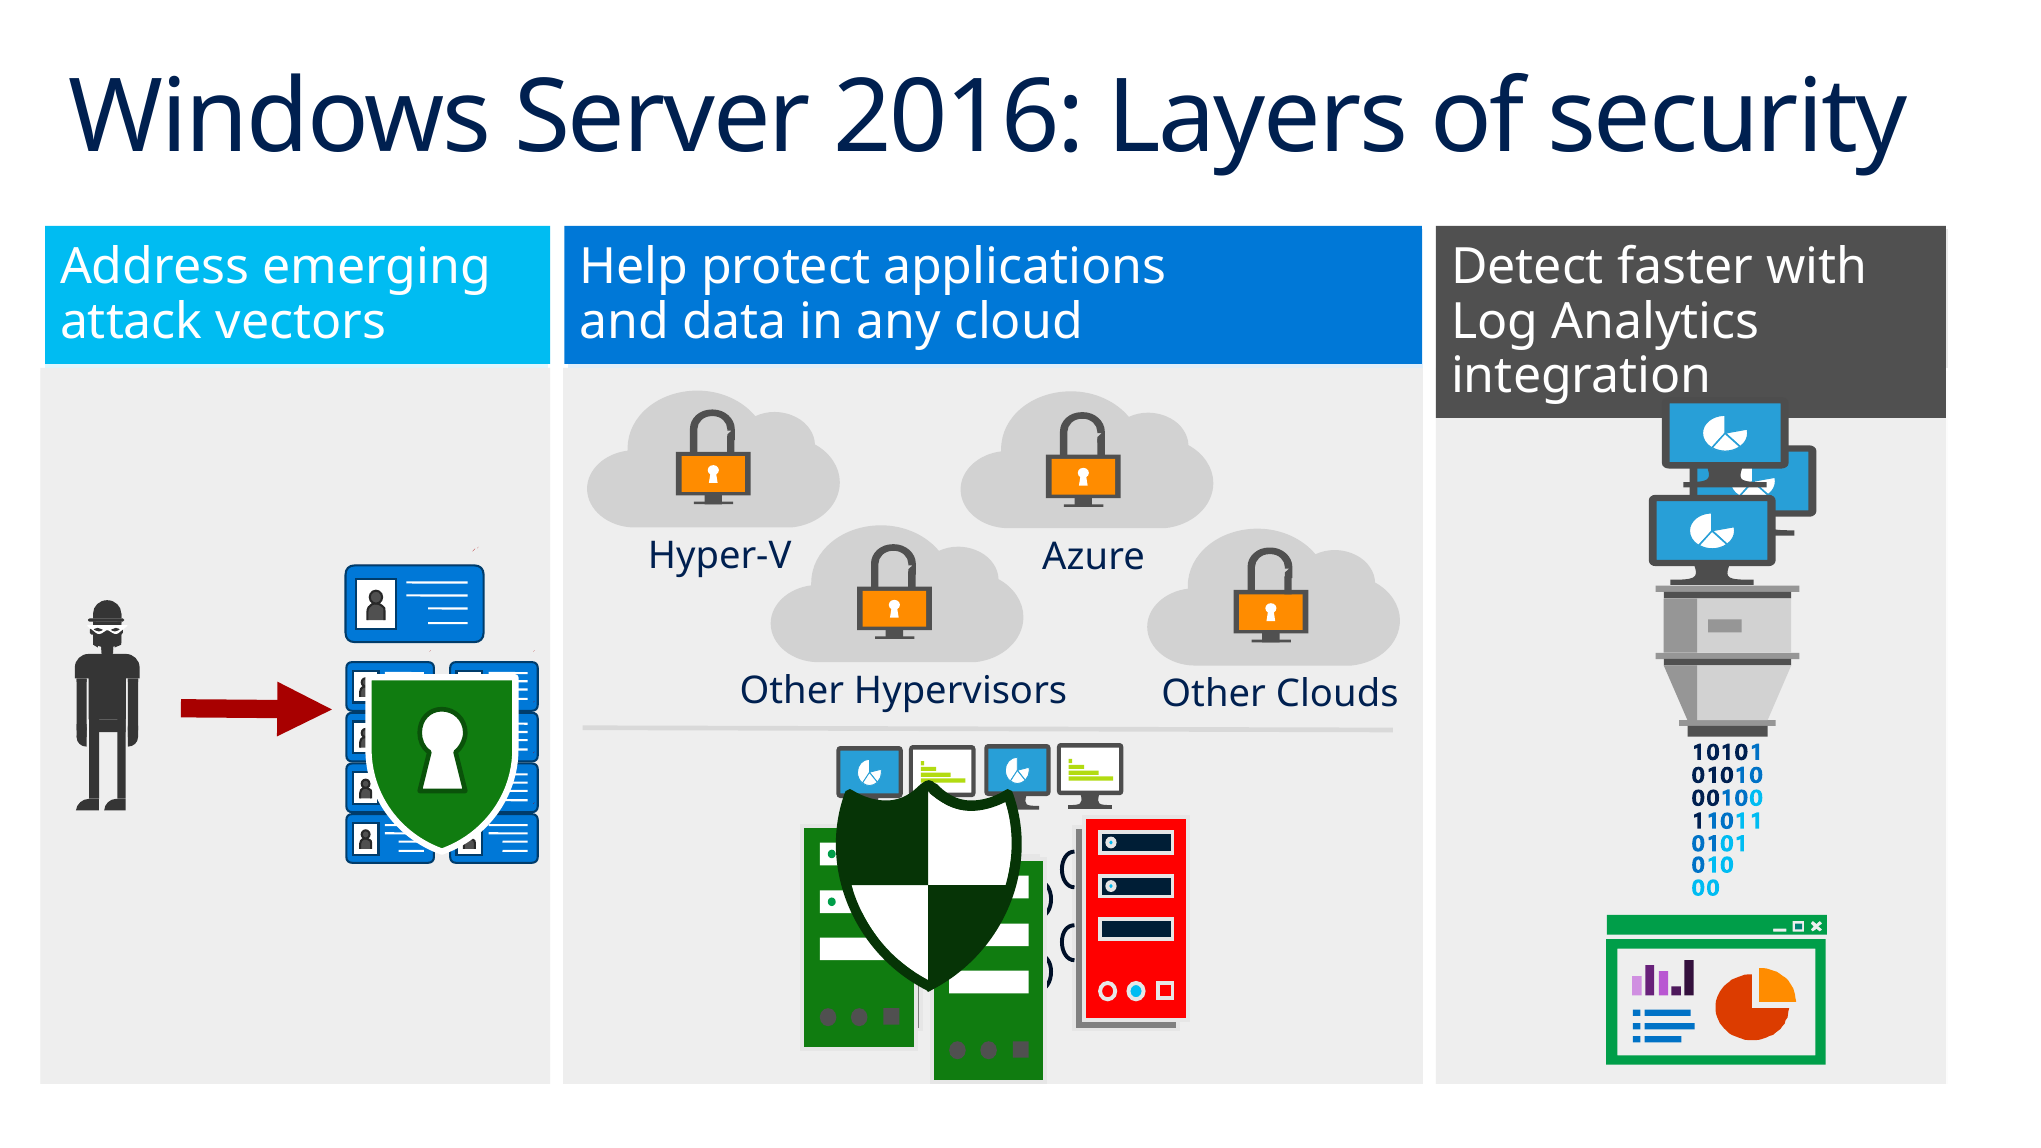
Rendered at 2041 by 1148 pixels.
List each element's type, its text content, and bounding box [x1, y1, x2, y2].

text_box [931, 858, 1046, 1083]
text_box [984, 742, 1124, 810]
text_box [516, 751, 538, 802]
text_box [346, 802, 435, 864]
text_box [743, 525, 1064, 733]
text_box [1064, 727, 1146, 731]
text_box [368, 677, 516, 852]
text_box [74, 599, 141, 811]
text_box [582, 727, 743, 731]
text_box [1040, 826, 1179, 1060]
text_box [1083, 816, 1188, 1021]
picture [30, 223, 1968, 1085]
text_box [804, 993, 931, 1060]
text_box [346, 650, 435, 701]
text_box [345, 547, 484, 643]
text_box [817, 779, 1040, 993]
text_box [346, 751, 368, 802]
title Windows Server 2016: Layers of security [45, 48, 1996, 183]
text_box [1146, 528, 1406, 737]
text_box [1435, 225, 1947, 1085]
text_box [586, 390, 841, 599]
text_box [960, 391, 1214, 599]
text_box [516, 701, 538, 751]
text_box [449, 650, 538, 701]
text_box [346, 701, 368, 751]
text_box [836, 744, 976, 779]
text_box [19, 182, 1996, 1148]
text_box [449, 802, 538, 864]
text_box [802, 825, 917, 1050]
